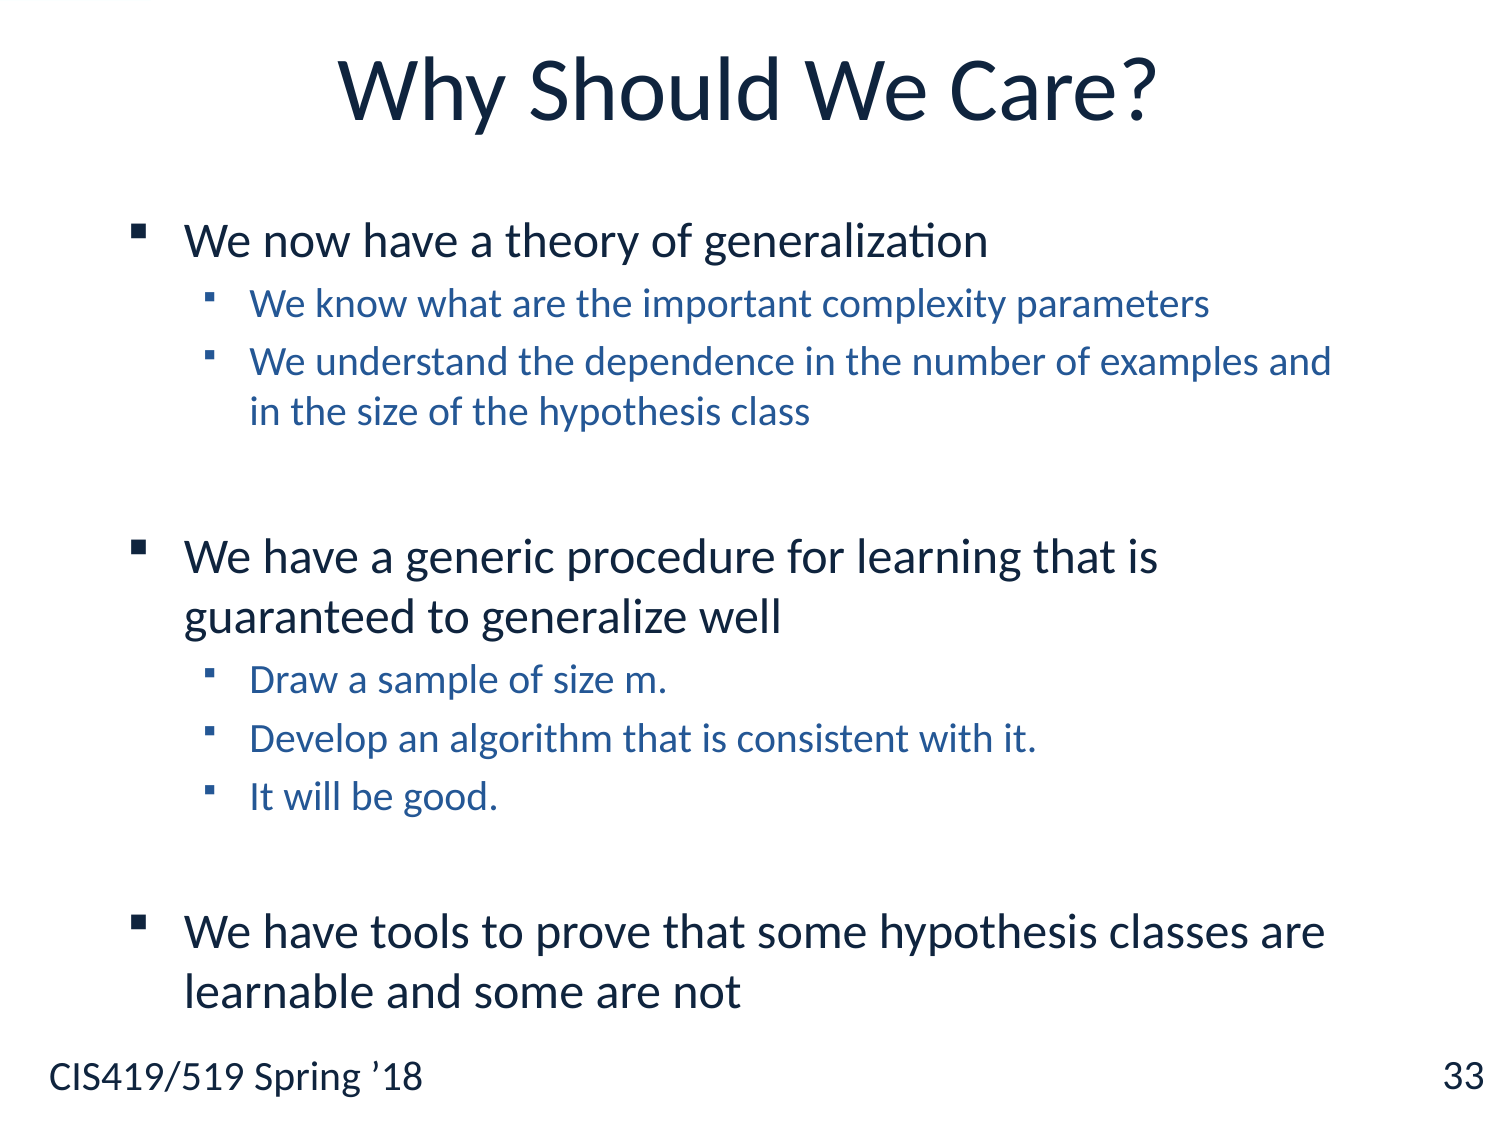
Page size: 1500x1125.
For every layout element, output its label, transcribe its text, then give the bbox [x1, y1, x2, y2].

slide_number 33 [1149, 1042, 1500, 1103]
list We now have a theory of generalization We know what are the important complexity parameters We understand the dependence in the number of examples and in the size of the hypothesis class We have a generic procedure for learning that is guaranteed to generalize well Draw a sample of size m. Develop an algorithm that is consistent with it. It will be good. We have tools to prove that some hypothesis classes are learnable and some are not [112, 200, 1388, 1018]
title Why Should We Care? [112, 5, 1388, 163]
